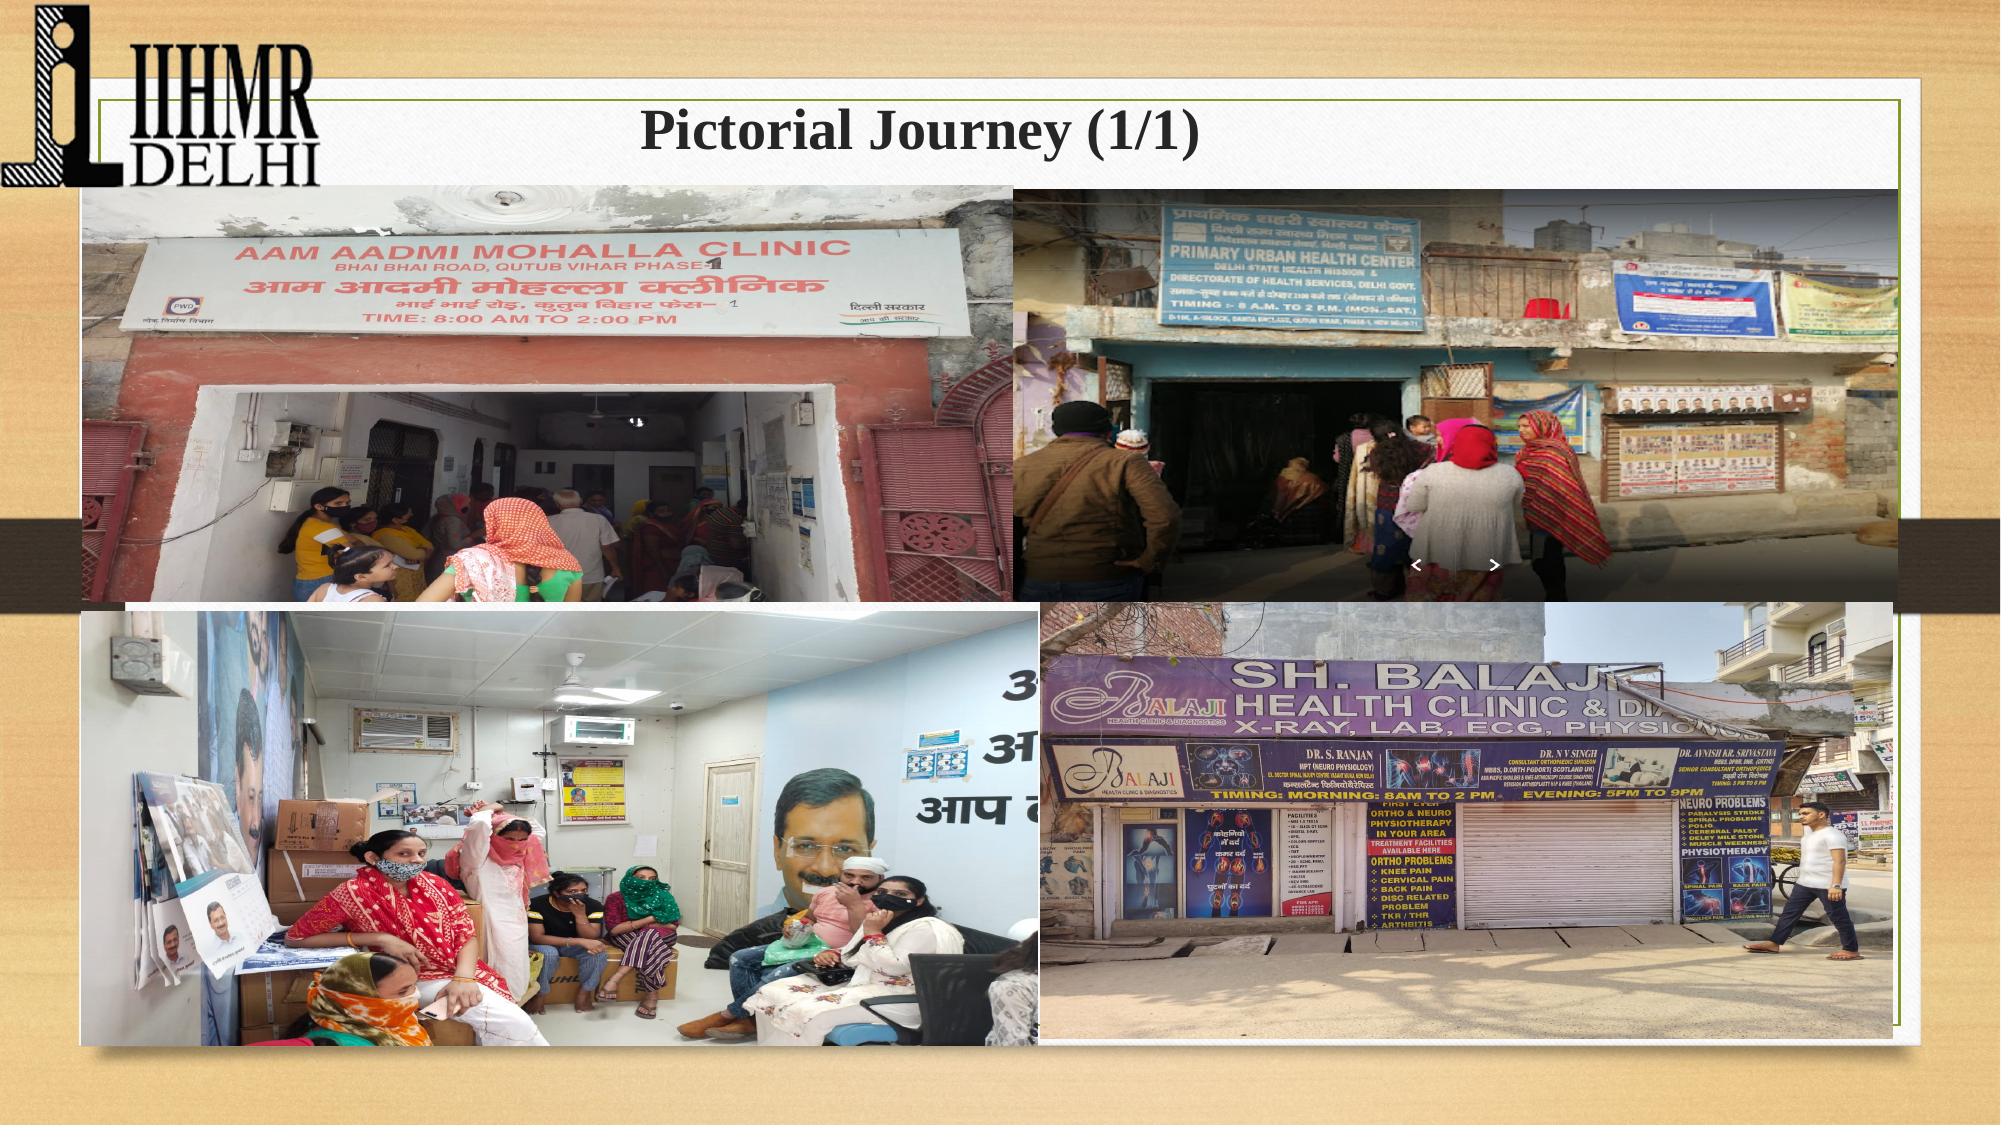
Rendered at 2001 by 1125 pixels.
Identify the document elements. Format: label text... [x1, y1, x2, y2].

title Pictorial Journey (1/1) [484, 89, 1358, 163]
picture [0, 0, 2001, 1125]
